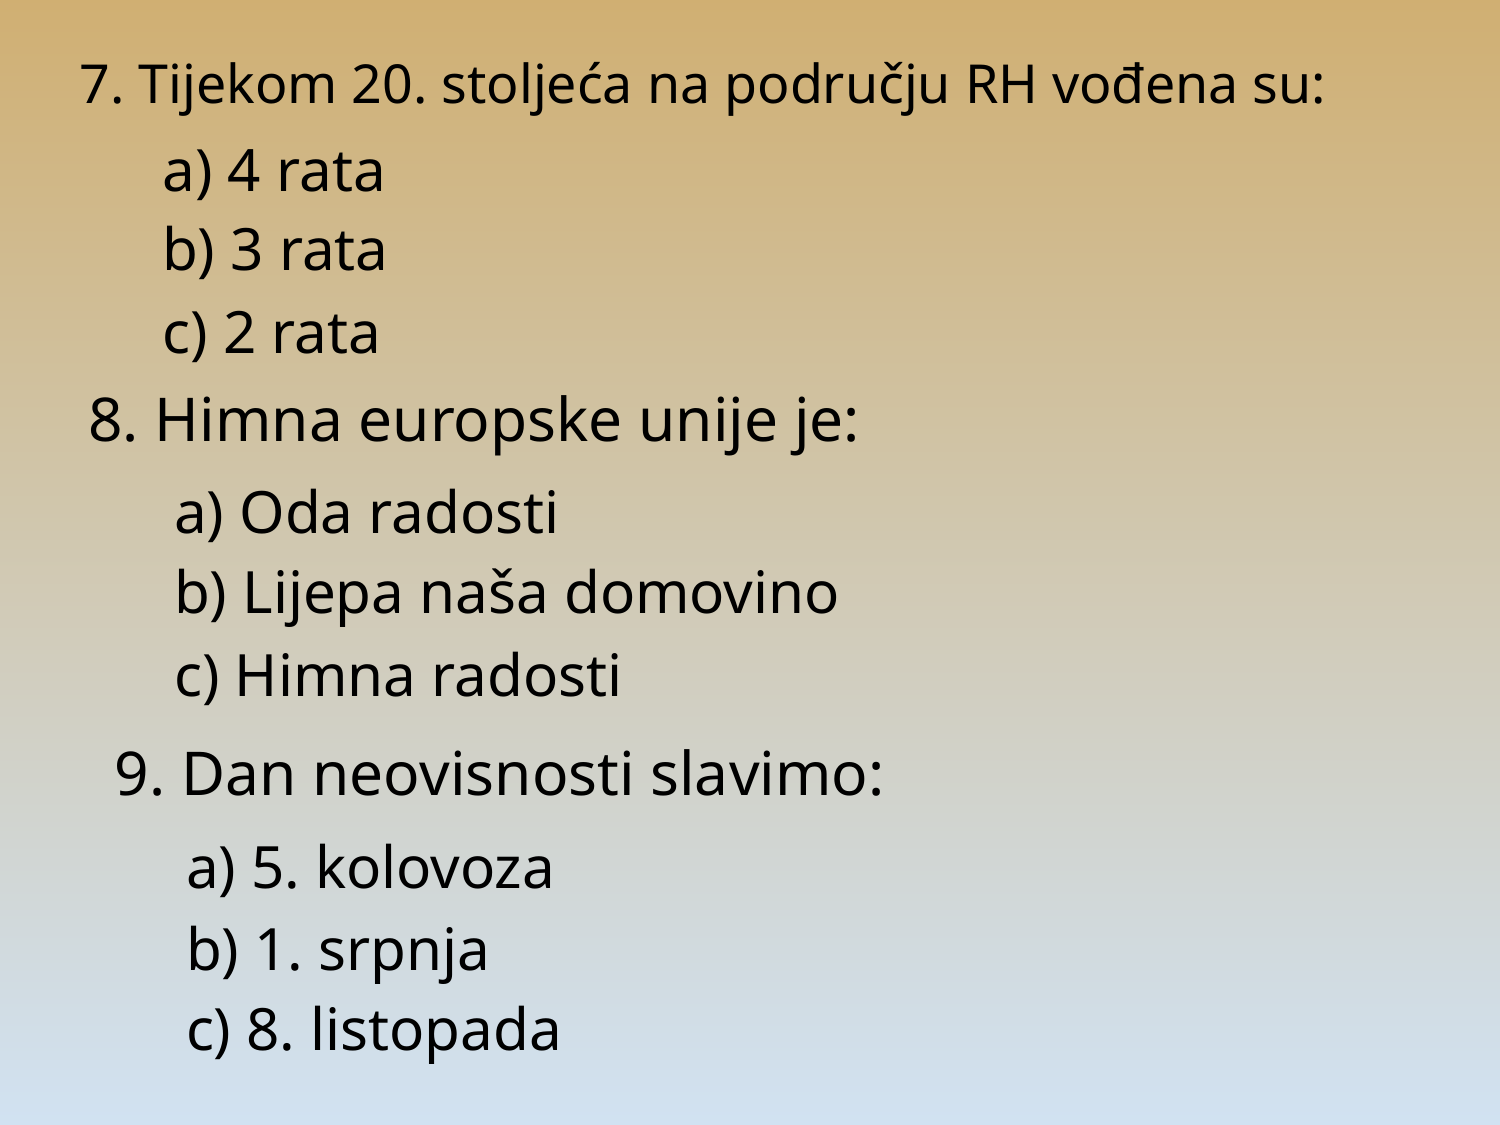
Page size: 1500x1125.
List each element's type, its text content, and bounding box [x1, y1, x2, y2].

text_box a) 4 rata [147, 125, 621, 204]
text_box c) 2 rata [147, 287, 857, 373]
text_box c) Himna radosti [159, 630, 644, 715]
text_box b) 1. srpnja [171, 905, 880, 984]
text_box b) 3 rata [147, 204, 857, 287]
text_box b) Lijepa naša domovino [159, 547, 869, 633]
text_box 9. Dan neovisnosti slavimo: [100, 727, 1474, 858]
text_box 7. Tijekom 20. stoljeća na području RH vođena su: [64, 42, 1438, 173]
text_box c) 8. listopada [171, 984, 880, 1070]
text_box 8. Himna europske unije je: [73, 373, 1447, 504]
text_box a) 5. kolovoza [171, 822, 644, 905]
text_box a) Oda radosti [159, 468, 632, 547]
